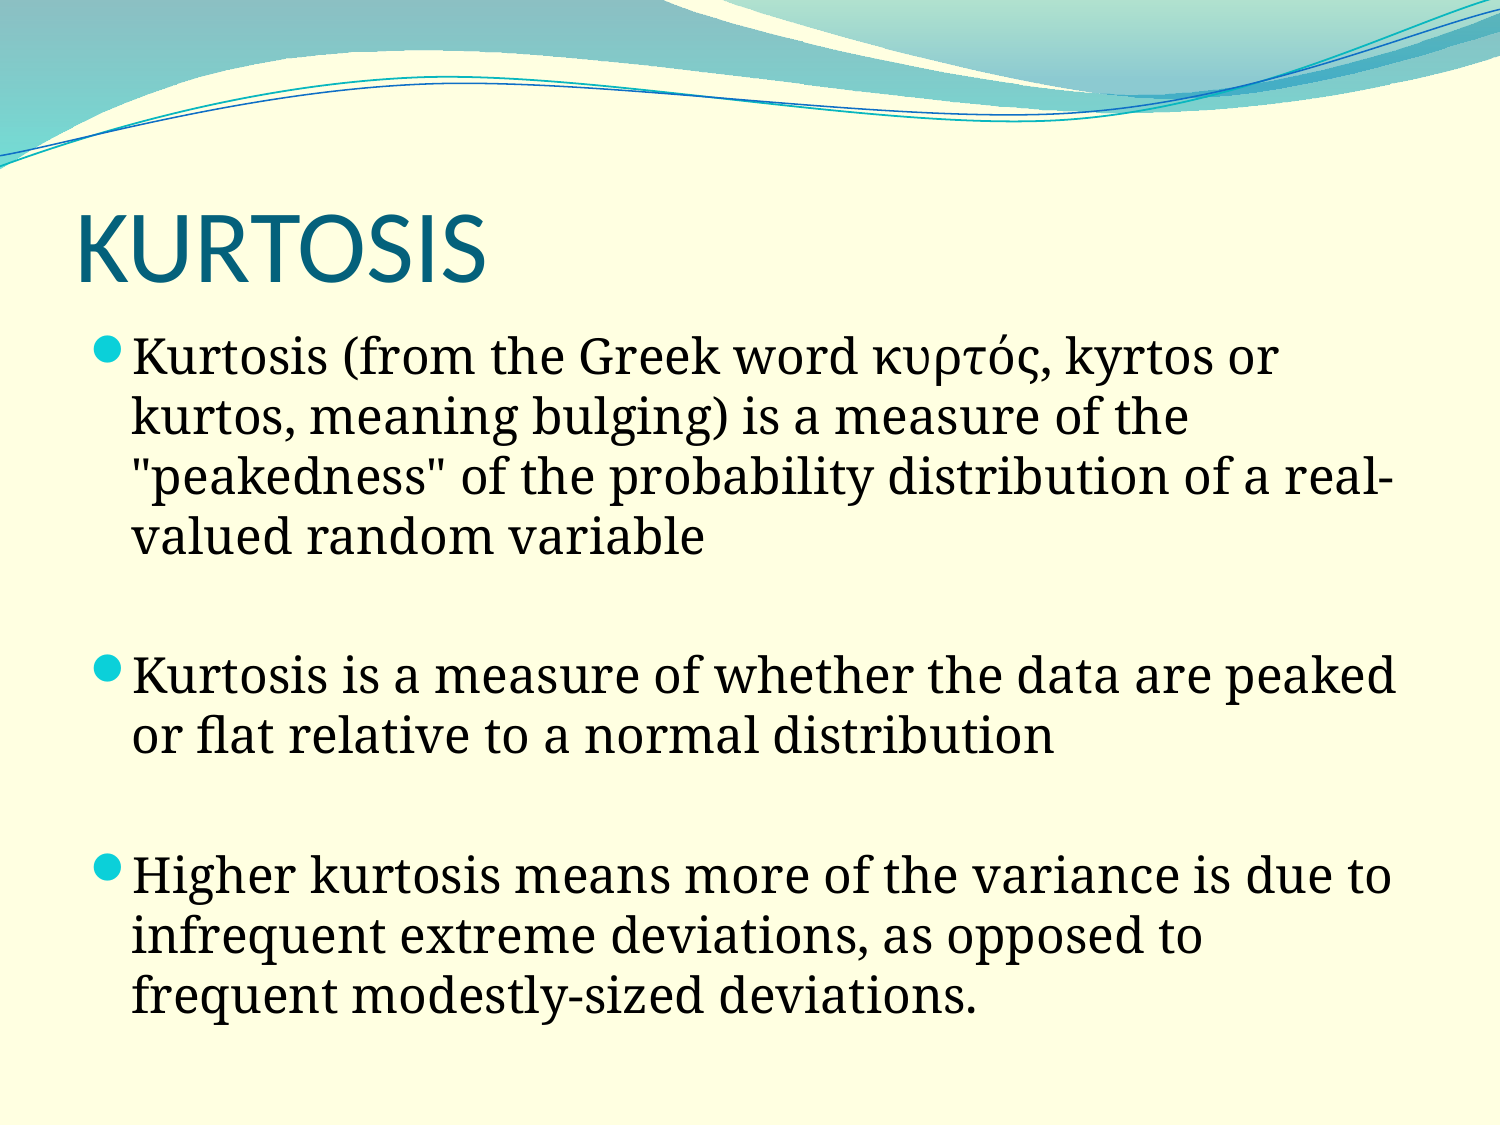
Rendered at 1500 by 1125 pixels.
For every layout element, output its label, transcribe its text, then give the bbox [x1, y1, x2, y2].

list Kurtosis (from the Greek word κυρτός, kyrtos or kurtos, meaning bulging) is a measure of the "peakedness" of the probability distribution of a real-valued random variable Kurtosis is a measure of whether the data are peaked or flat relative to a normal distribution Higher kurtosis means more of the variance is due to infrequent extreme deviations, as opposed to frequent modestly-sized deviations. [75, 317, 1425, 1038]
title KURTOSIS [75, 115, 1425, 303]
